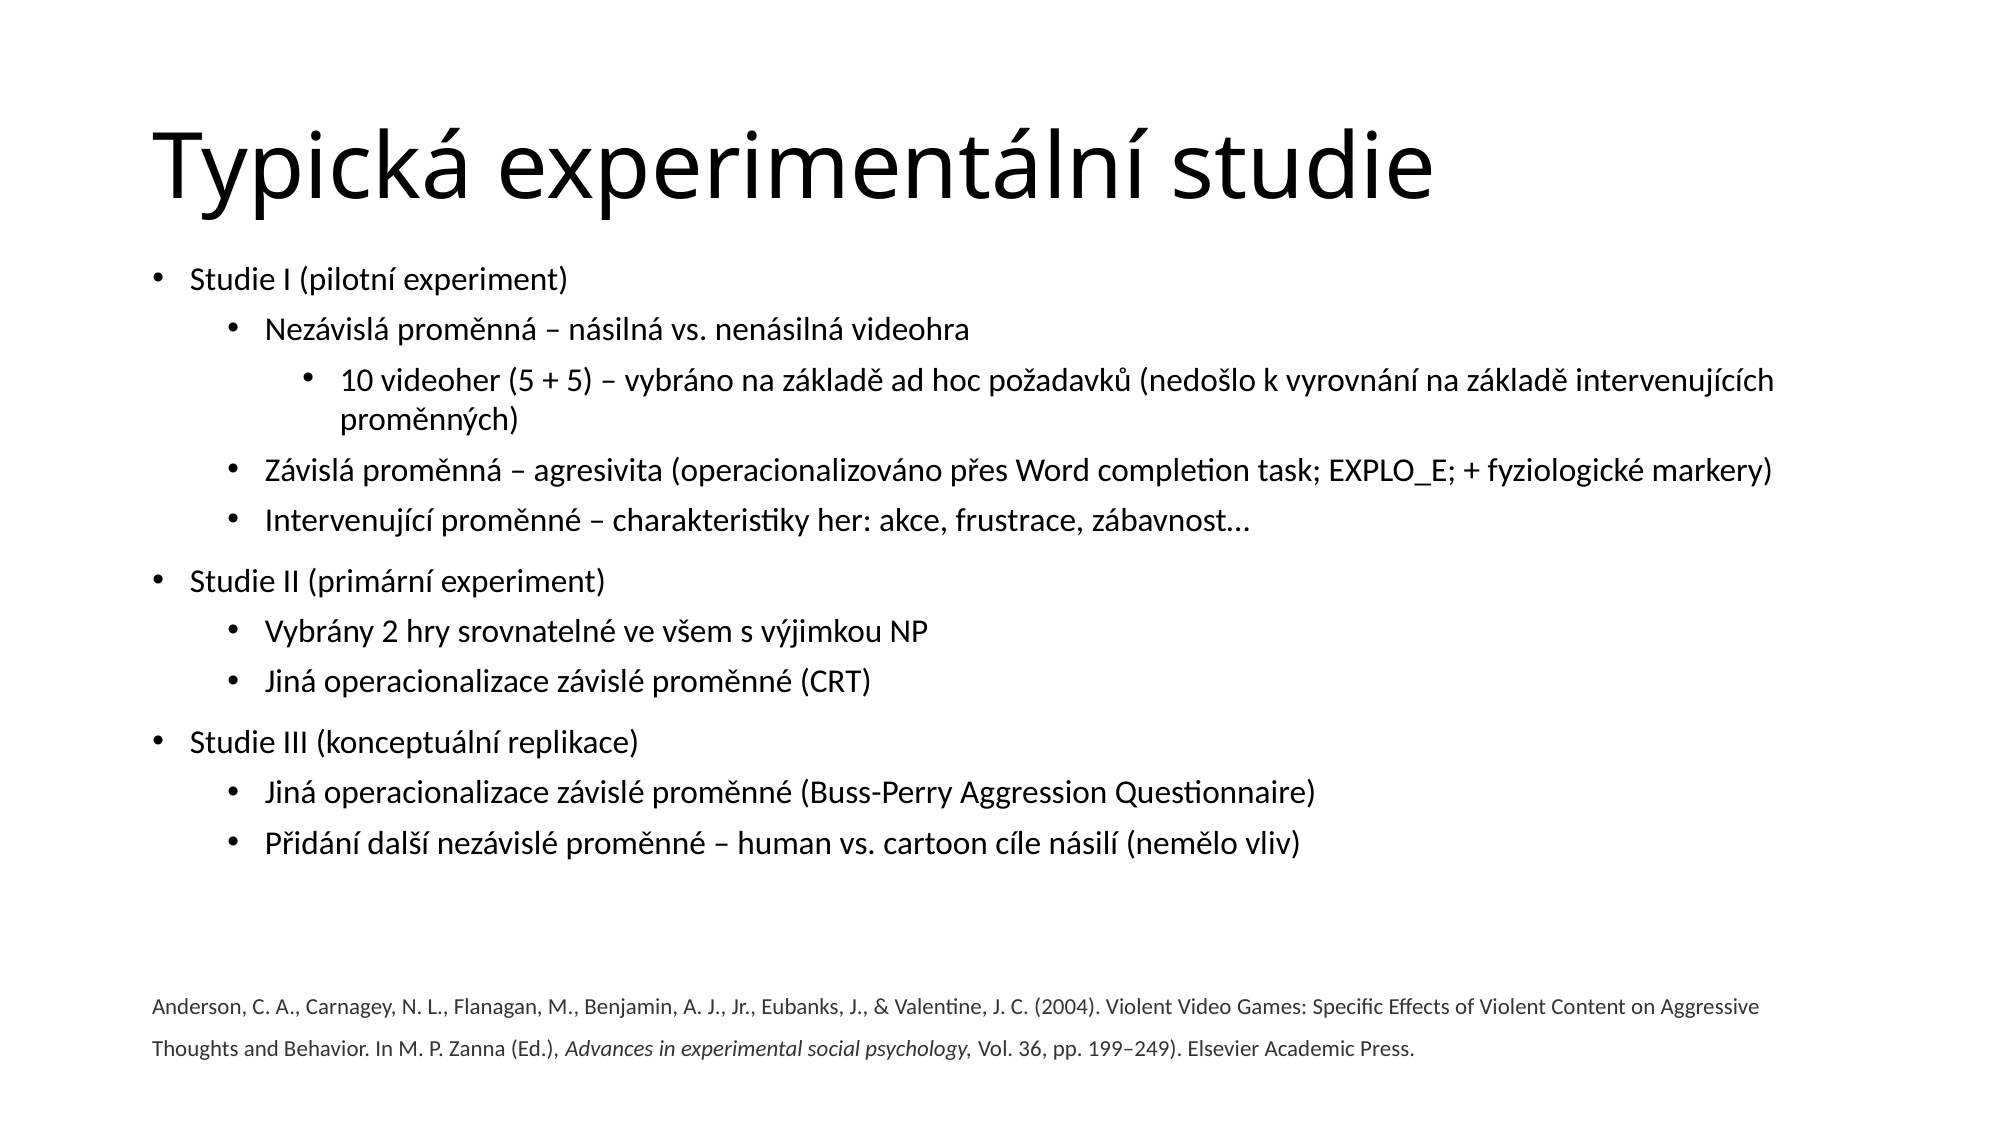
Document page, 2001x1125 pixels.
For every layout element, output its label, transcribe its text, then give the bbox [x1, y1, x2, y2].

list Studie I (pilotní experiment) Nezávislá proměnná – násilná vs. nenásilná videohra 10 videoher (5 + 5) – vybráno na základě ad hoc požadavků (nedošlo k vyrovnání na základě intervenujících proměnných) Závislá proměnná – agresivita (operacionalizováno přes Word completion task; EXPLO_E; + fyziologické markery) Intervenující proměnné – charakteristiky her: akce, frustrace, zábavnost… Studie II (primární experiment) Vybrány 2 hry srovnatelné ve všem s výjimkou NP Jiná operacionalizace závislé proměnné (CRT) Studie III (konceptuální replikace) Jiná operacionalizace závislé proměnné (Buss-Perry Aggression Questionnaire) Přidání další nezávislé proměnné – human vs. cartoon cíle násilí (nemělo vliv) [137, 249, 1863, 892]
text_box Anderson, C. A., Carnagey, N. L., Flanagan, M., Benjamin, A. J., Jr., Eubanks, J., & Valentine, J. C. (2004). Violent Video Games: Specific Effects of Violent Content on Aggressive Thoughts and Behavior. In M. P. Zanna (Ed.), Advances in experimental social psychology, Vol. 36, pp. 199–249). Elsevier Academic Press. [137, 970, 1863, 1068]
title Typická experimentální studie [137, 59, 1863, 249]
